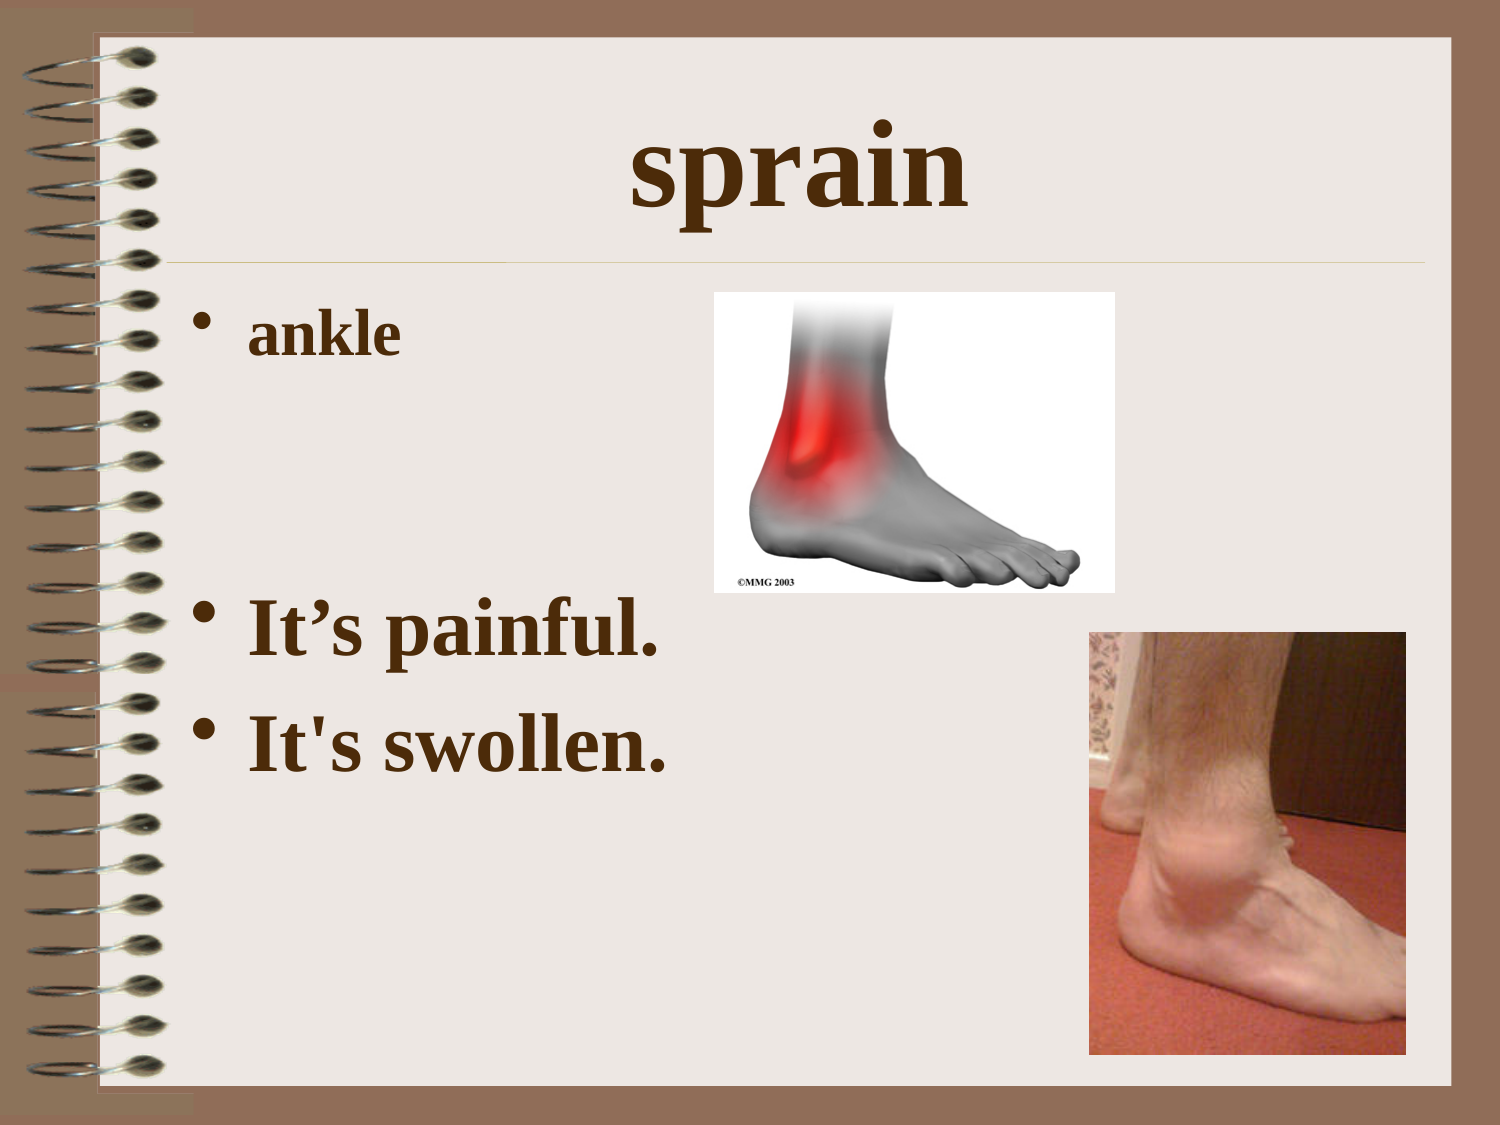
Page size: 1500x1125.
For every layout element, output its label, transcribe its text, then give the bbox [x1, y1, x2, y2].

picture [0, 692, 194, 1115]
list ankle It’s painful. It's swollen. [175, 280, 1426, 957]
picture [1089, 632, 1407, 1055]
picture [714, 292, 1116, 594]
title sprain [174, 62, 1426, 251]
picture [0, 8, 194, 674]
